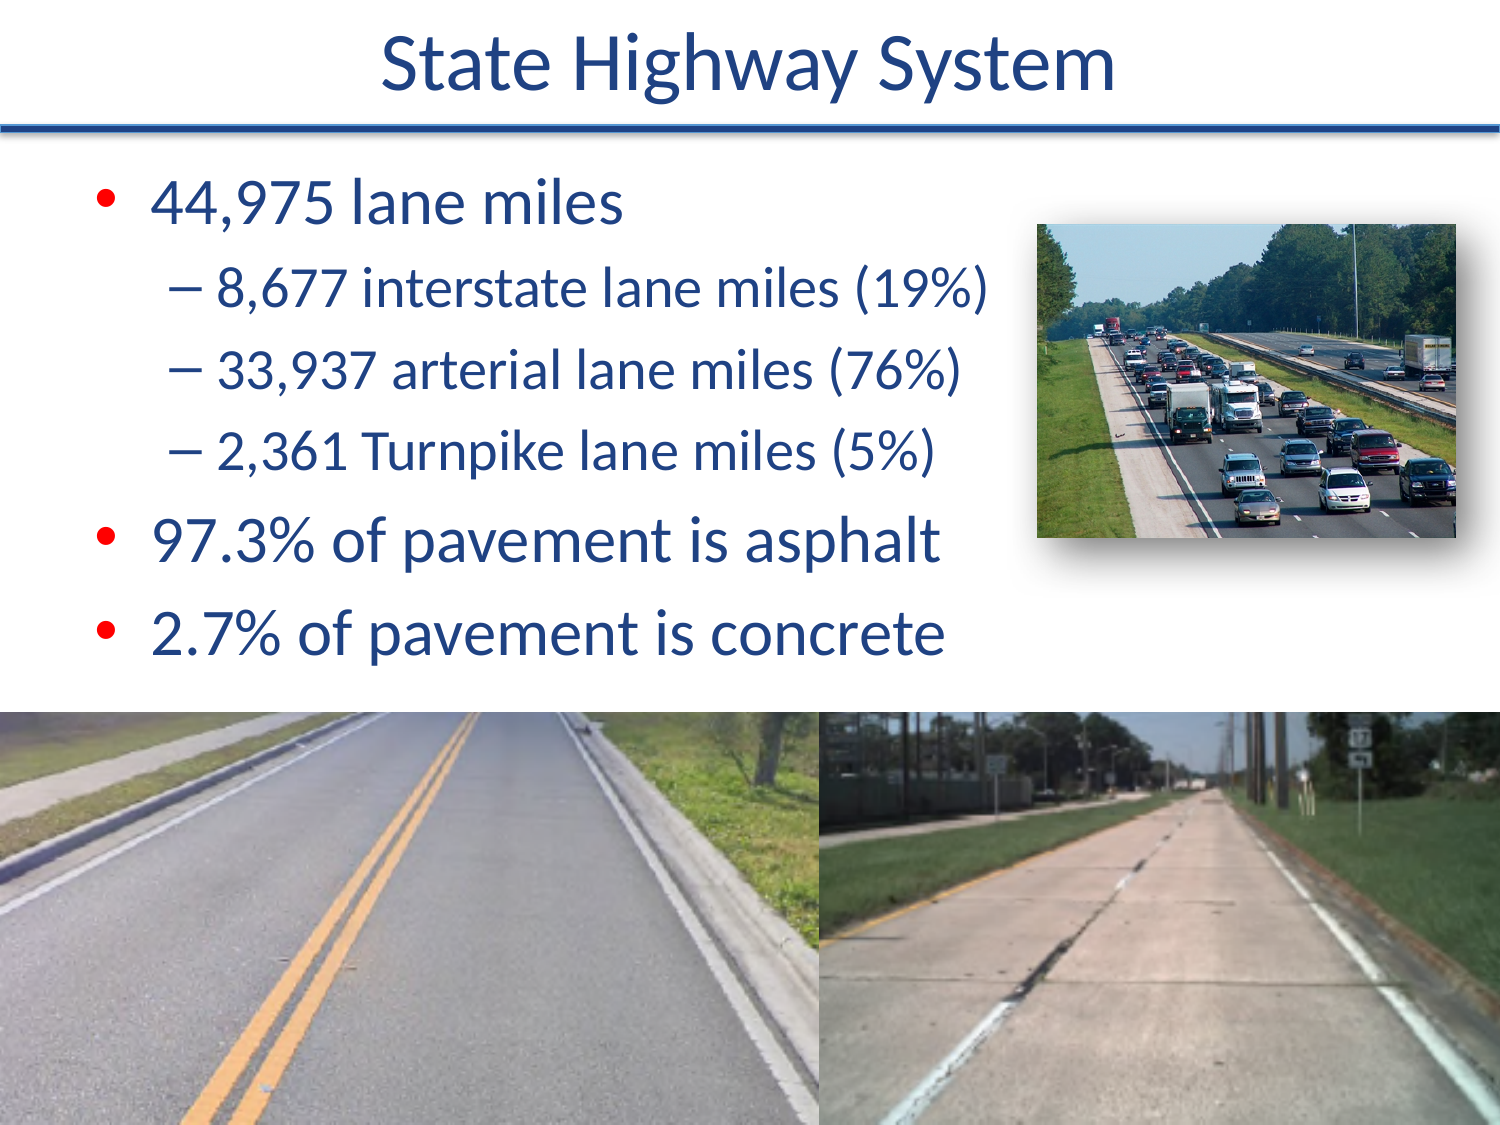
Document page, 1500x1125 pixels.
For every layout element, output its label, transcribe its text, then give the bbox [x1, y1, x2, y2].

picture [1037, 224, 1456, 538]
picture [0, 712, 1500, 1125]
title State Highway System [0, 12, 1500, 102]
list 44,975 lane miles 8,677 interstate lane miles (19%) 33,937 arterial lane miles (76%) 2,361 Turnpike lane miles (5%) 97.3% of pavement is asphalt 2.7% of pavement is concrete [79, 149, 1500, 710]
